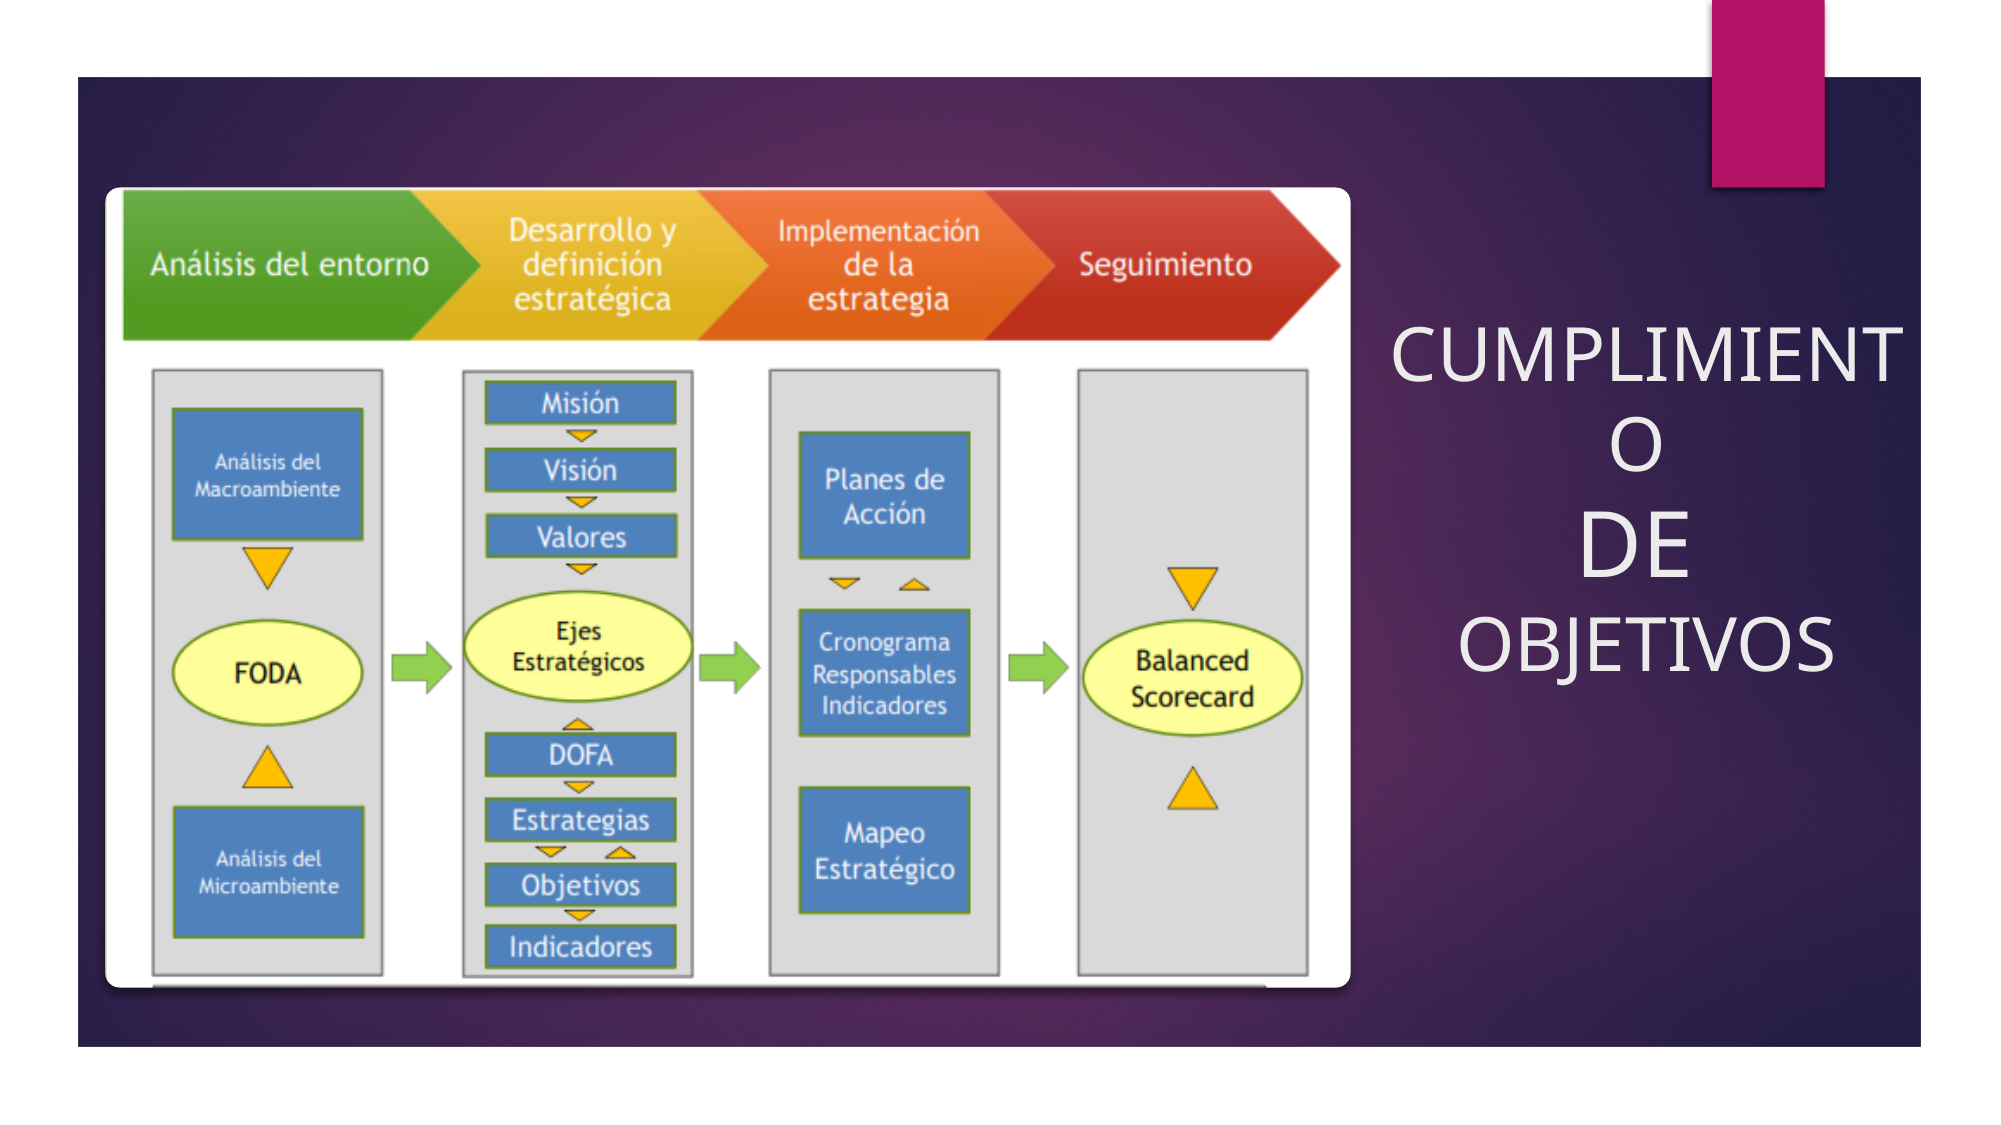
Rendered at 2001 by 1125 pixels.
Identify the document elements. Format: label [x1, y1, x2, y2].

list [104, 187, 1351, 988]
text_box [0, 0, 2000, 1125]
